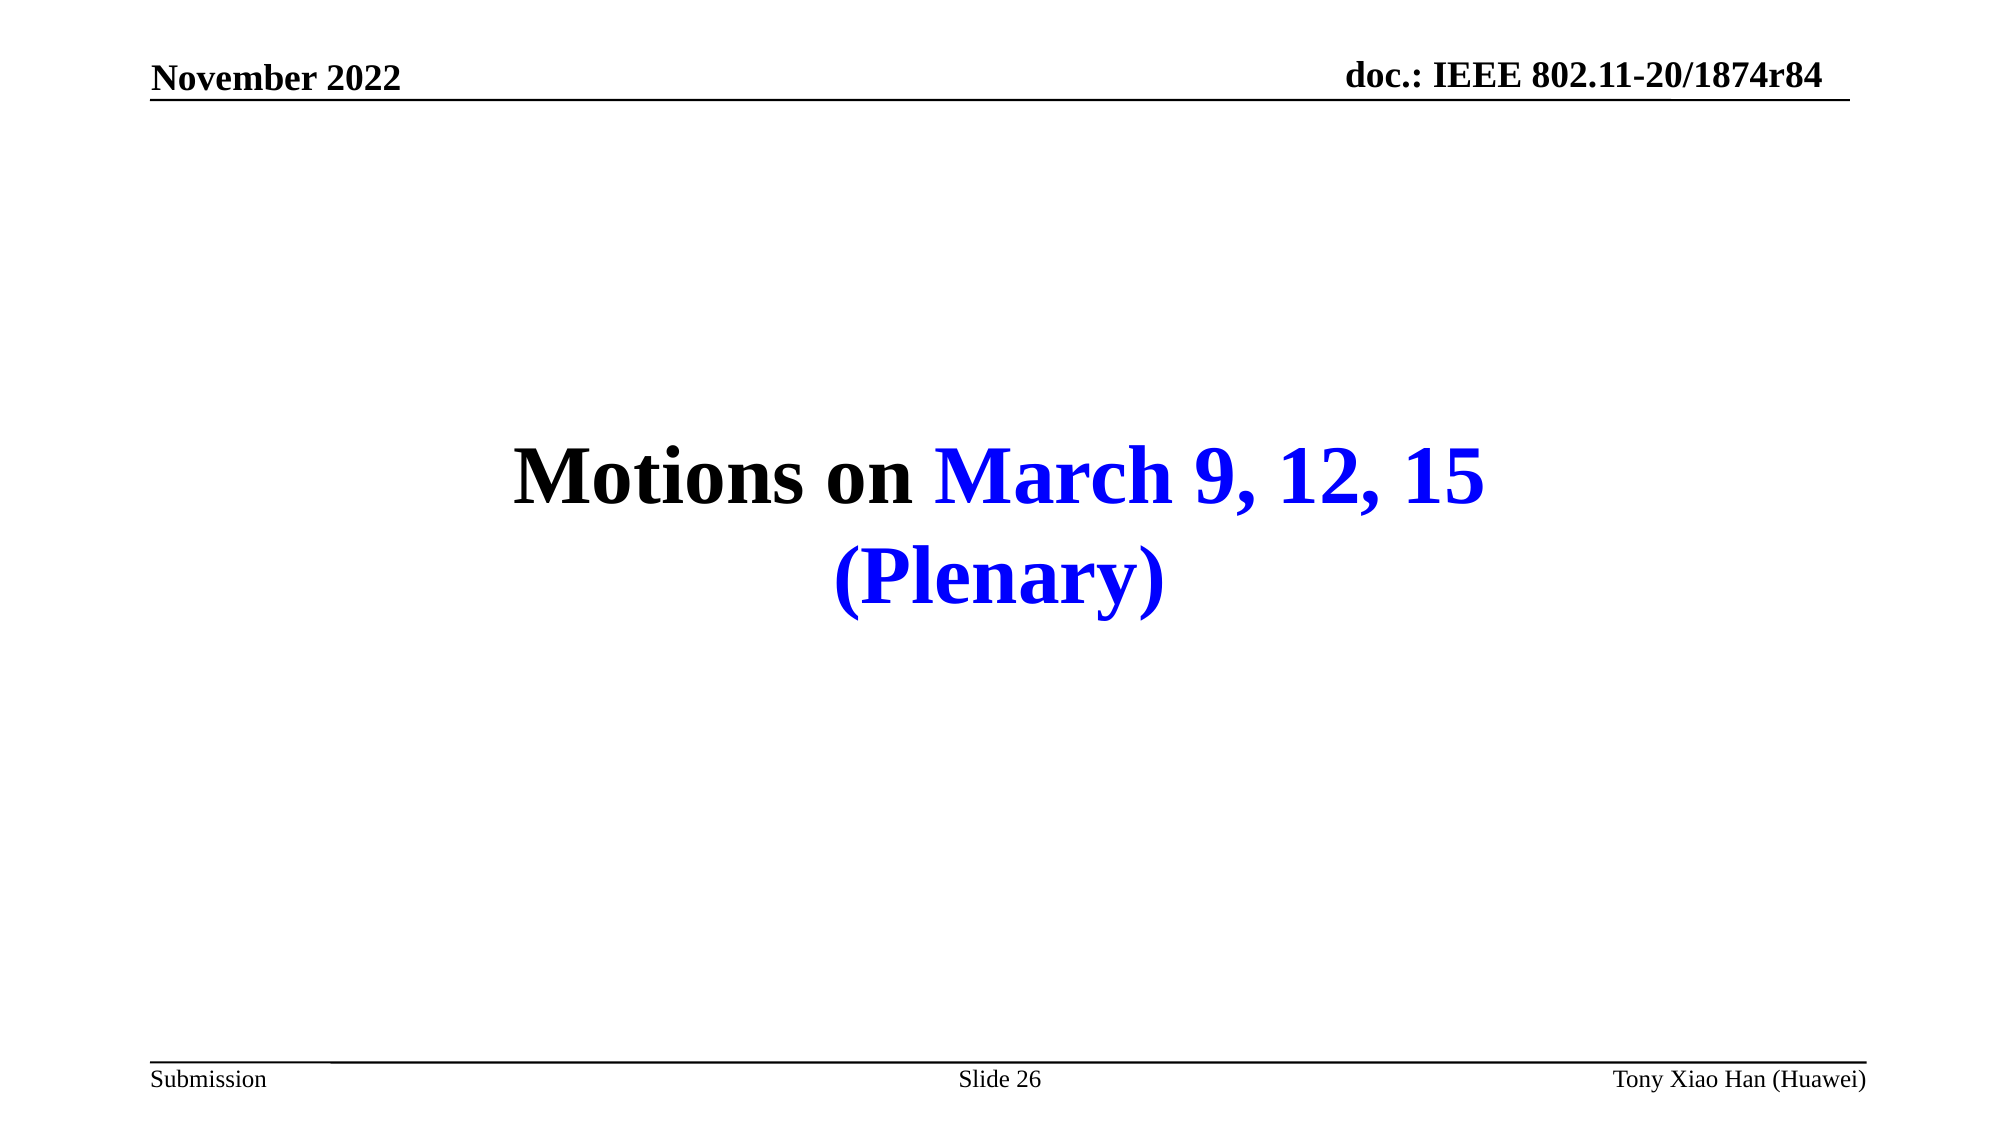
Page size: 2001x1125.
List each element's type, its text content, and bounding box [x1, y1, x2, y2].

text_box Motions on March 9, 12, 15 (Plenary) [362, 412, 1638, 950]
